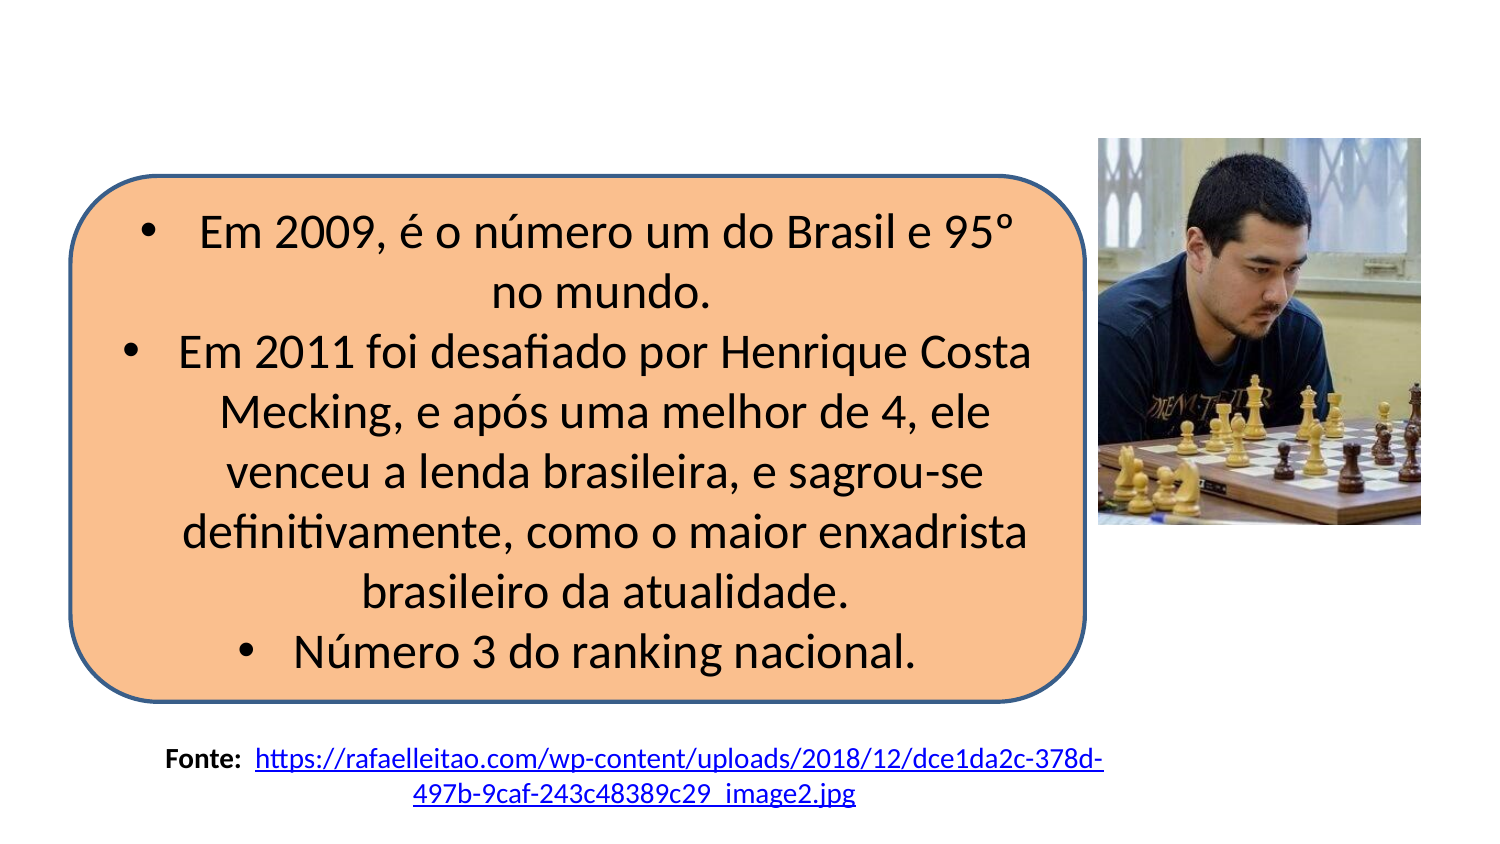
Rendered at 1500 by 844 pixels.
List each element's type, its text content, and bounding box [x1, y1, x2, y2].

text_box Em 2009, é o número um do Brasil e 95º no mundo. Em 2011 foi desafiado por Henrique Costa Mecking, e após uma melhor de 4, ele venceu a lenda brasileira, e sagrou-se definitivamente, como o maior enxadrista brasileiro da atualidade. Número 3 do ranking nacional. [70, 175, 1085, 702]
text_box [70, 85, 1439, 813]
picture [1098, 138, 1421, 525]
text_box Fonte: https://rafaelleitao.com/wp-content/uploads/2018/12/dce1da2c-378d-497b-9caf-243c48389c29_image2.jpg [121, 731, 1148, 817]
